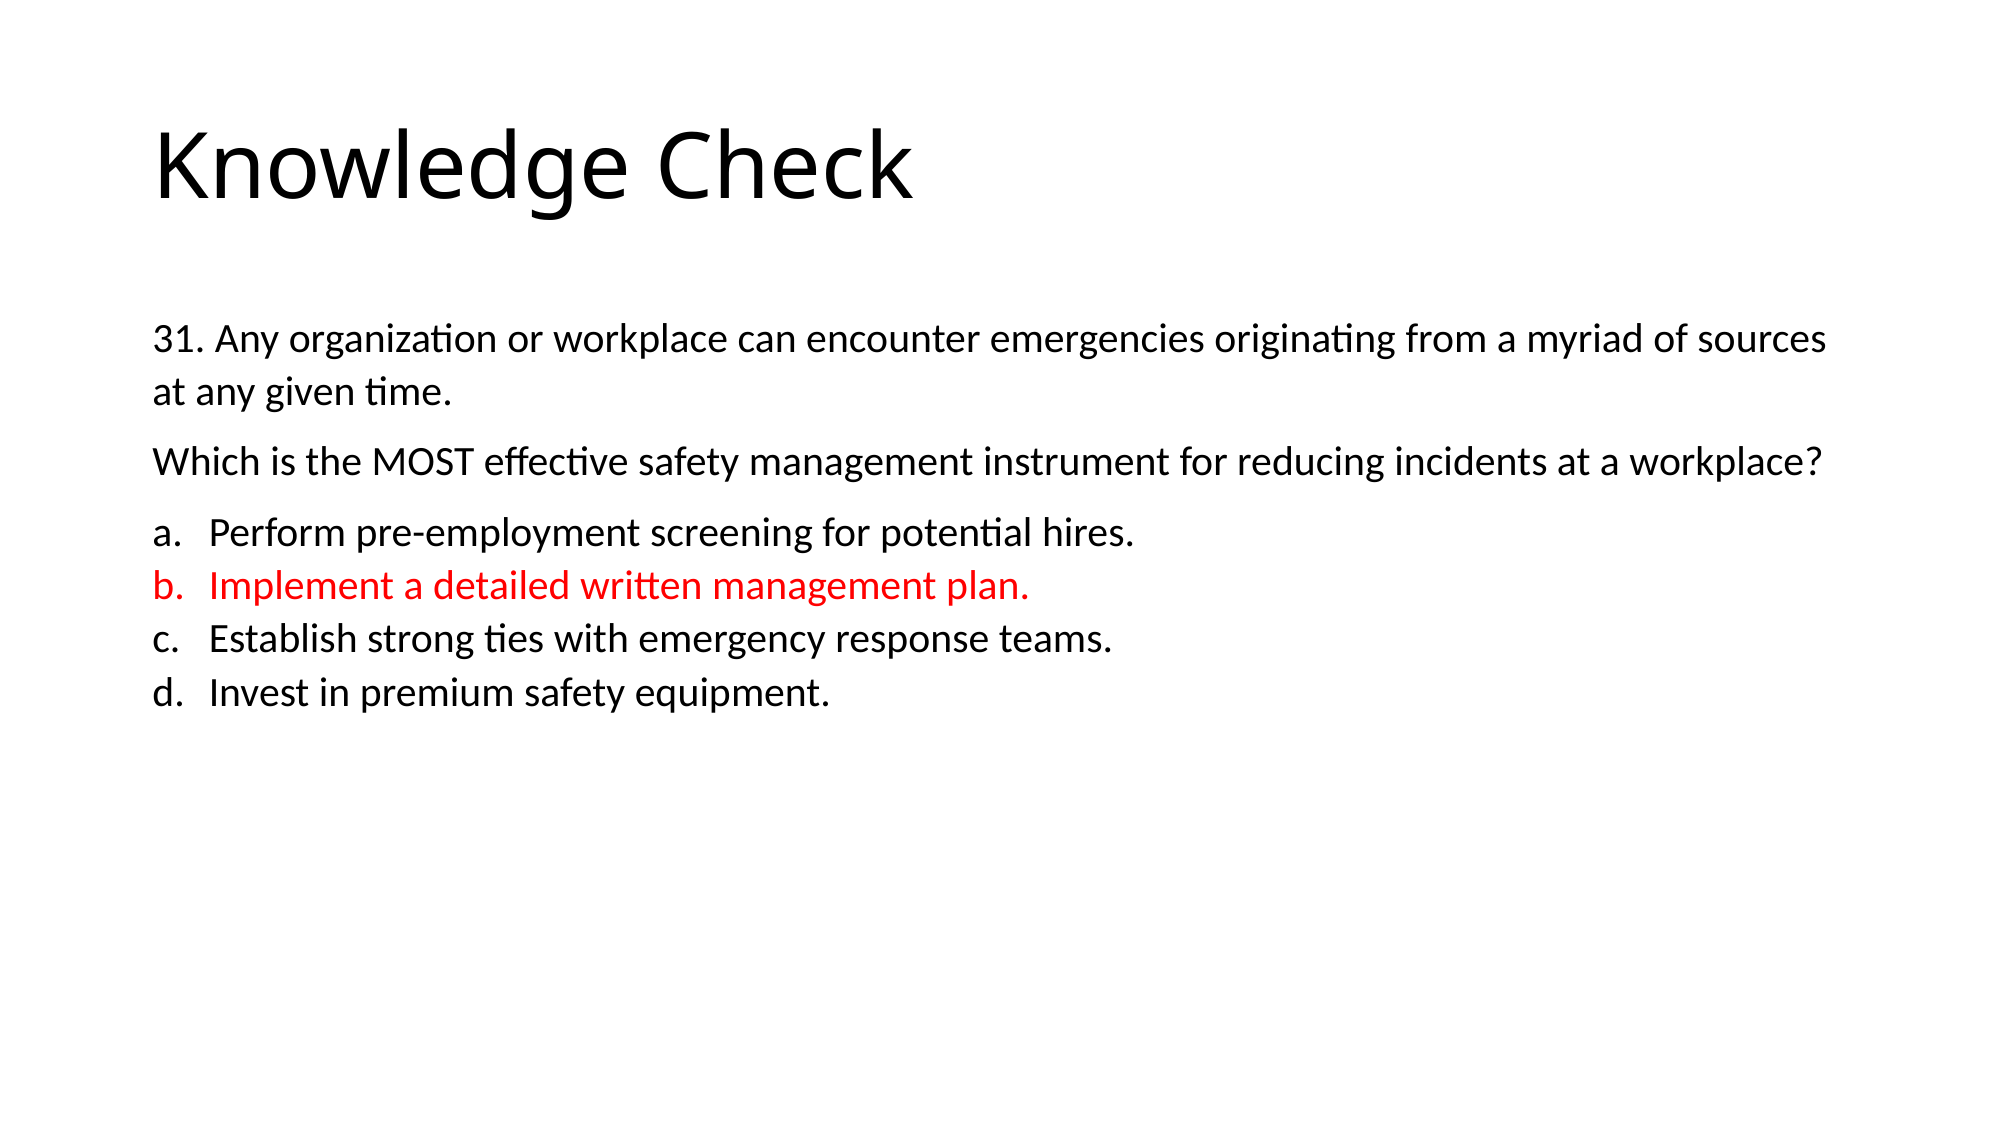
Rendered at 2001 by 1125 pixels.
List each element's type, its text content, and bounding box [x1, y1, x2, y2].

title Knowledge Check [137, 59, 1863, 278]
list 31. Any organization or workplace can encounter emergencies originating from a myriad of sources at any given time. Which is the MOST effective safety management instrument for reducing incidents at a workplace? Perform pre-employment screening for potential hires. Implement a detailed written management plan. Establish strong ties with emergency response teams. Invest in premium safety equipment. [137, 299, 1863, 1014]
